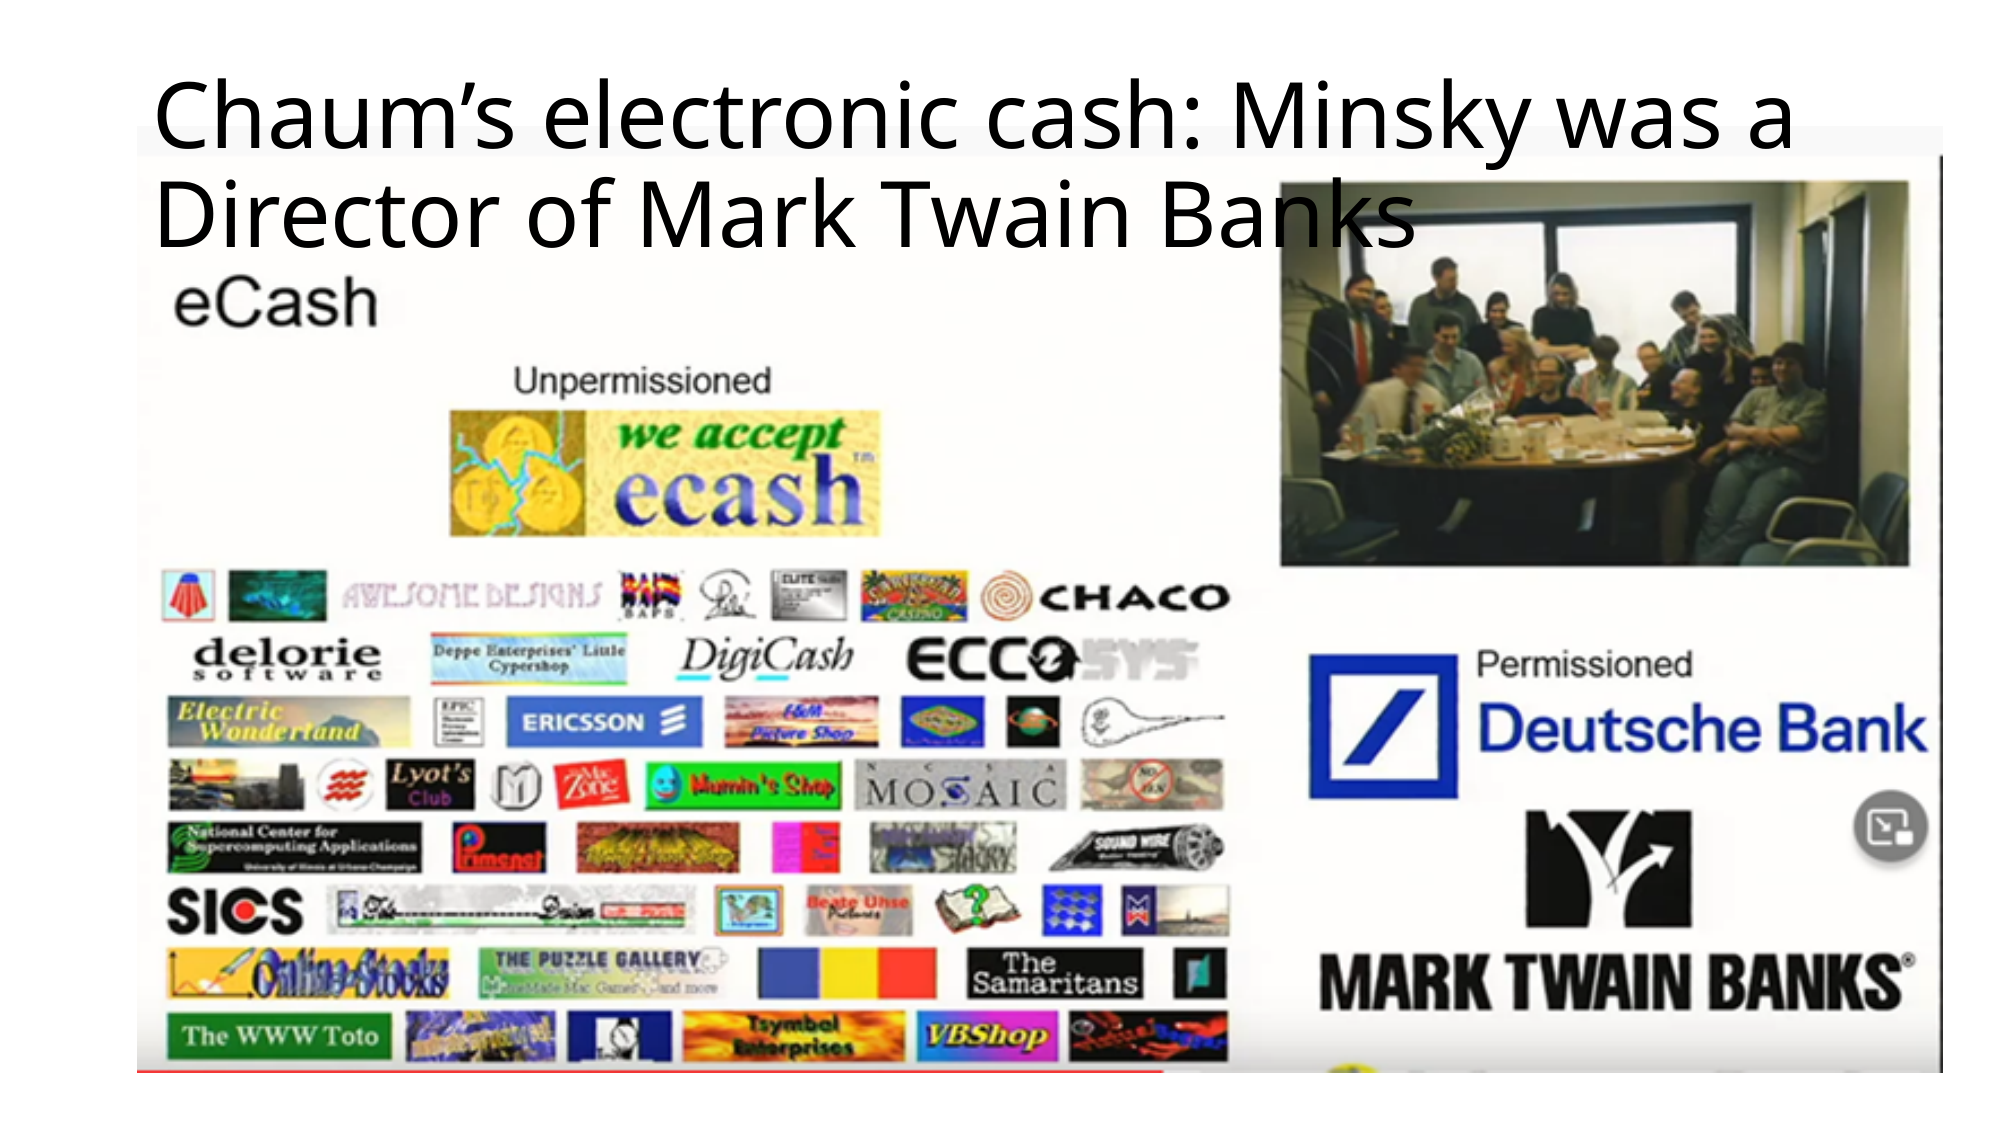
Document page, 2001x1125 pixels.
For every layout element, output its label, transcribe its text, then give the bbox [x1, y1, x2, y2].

title Chaum’s electronic cash: Minsky was a Director of Mark Twain Banks [137, 59, 1863, 126]
picture [136, 126, 1943, 1074]
